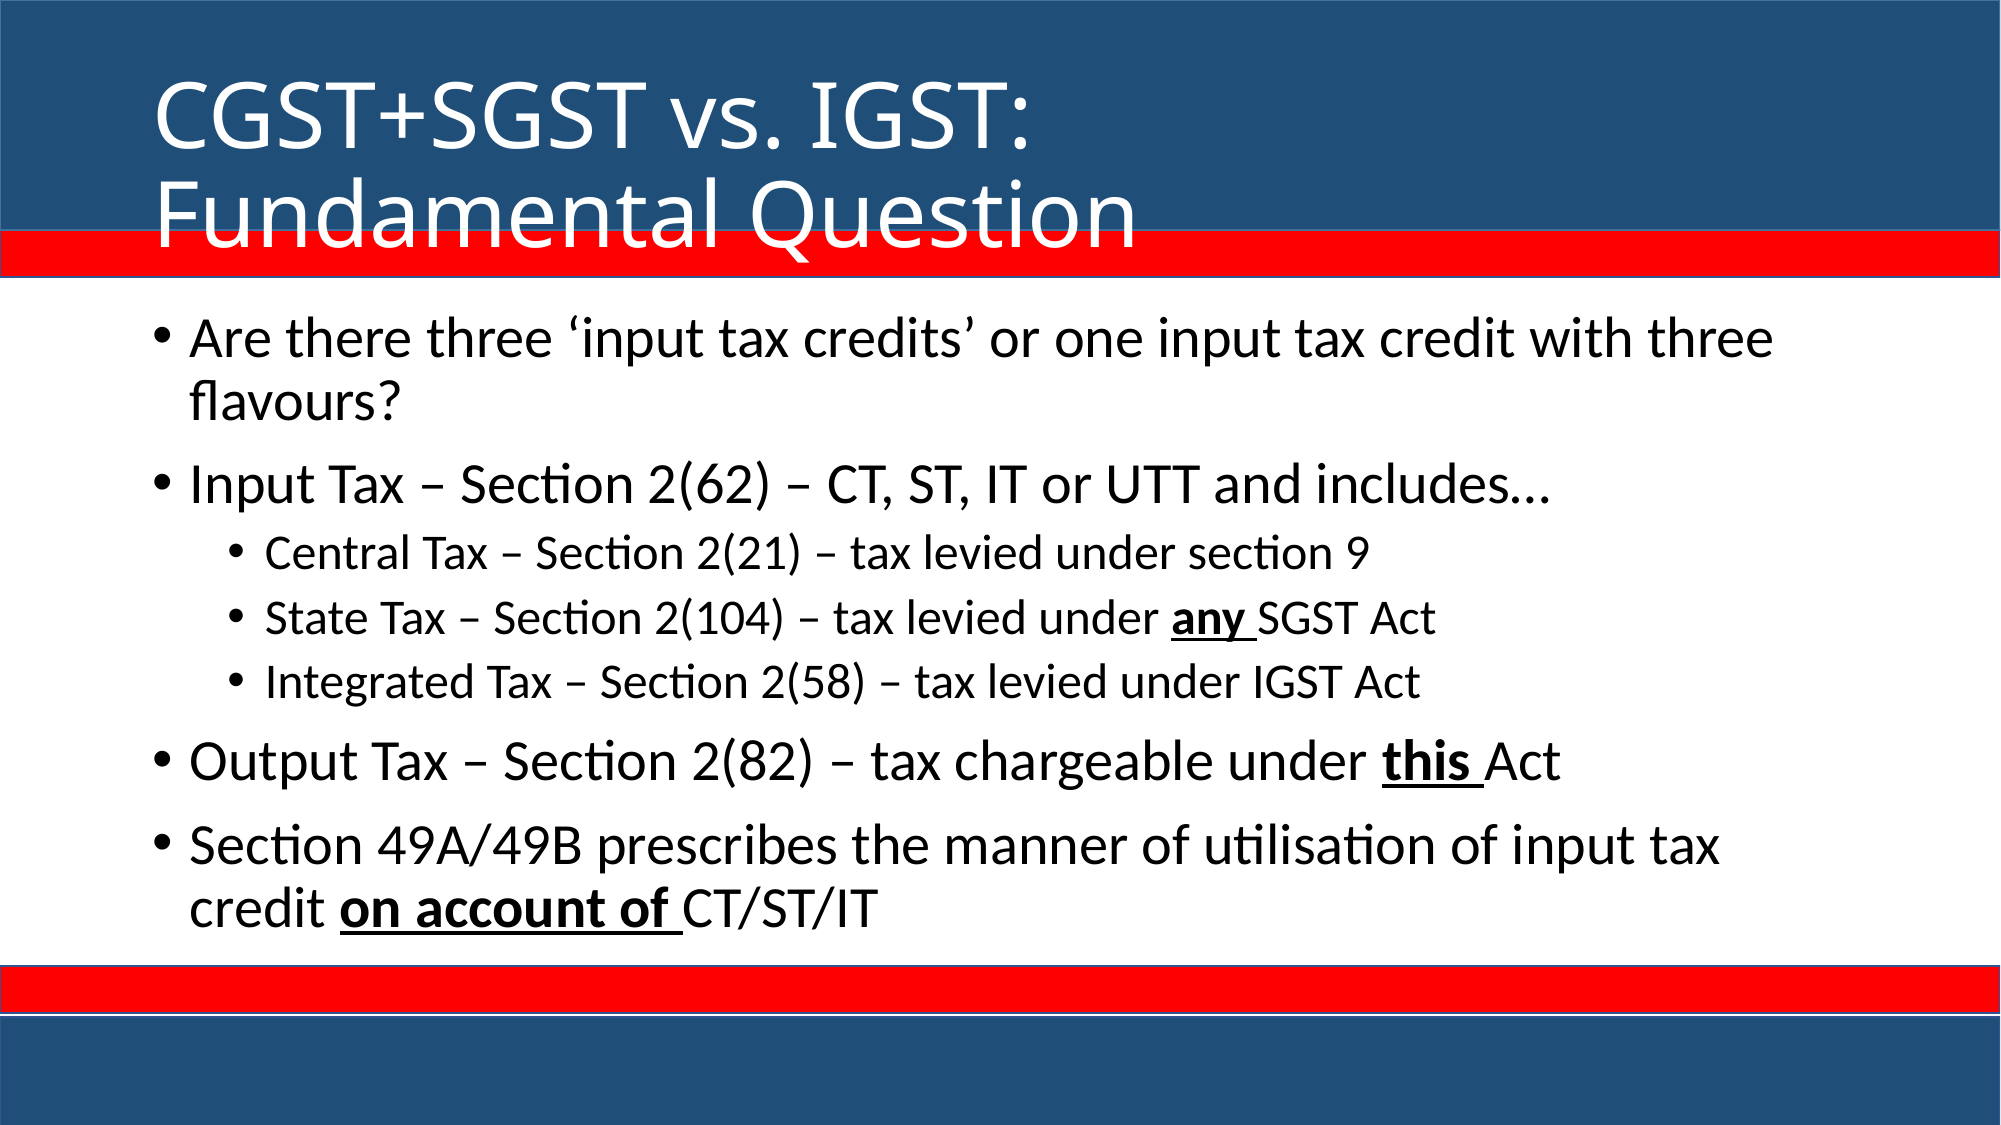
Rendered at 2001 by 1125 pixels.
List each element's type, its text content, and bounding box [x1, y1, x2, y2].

title CGST+SGST vs. IGST: Fundamental Question [137, 59, 1863, 278]
list Are there three ‘input tax credits’ or one input tax credit with three flavours? Input Tax – Section 2(62) – CT, ST, IT or UTT and includes… Central Tax – Section 2(21) – tax levied under section 9 State Tax – Section 2(104) – tax levied under any SGST Act Integrated Tax – Section 2(58) – tax levied under IGST Act Output Tax – Section 2(82) – tax chargeable under this Act Section 49A/49B prescribes the manner of utilisation of input tax credit on account of CT/ST/IT [137, 299, 1863, 1014]
